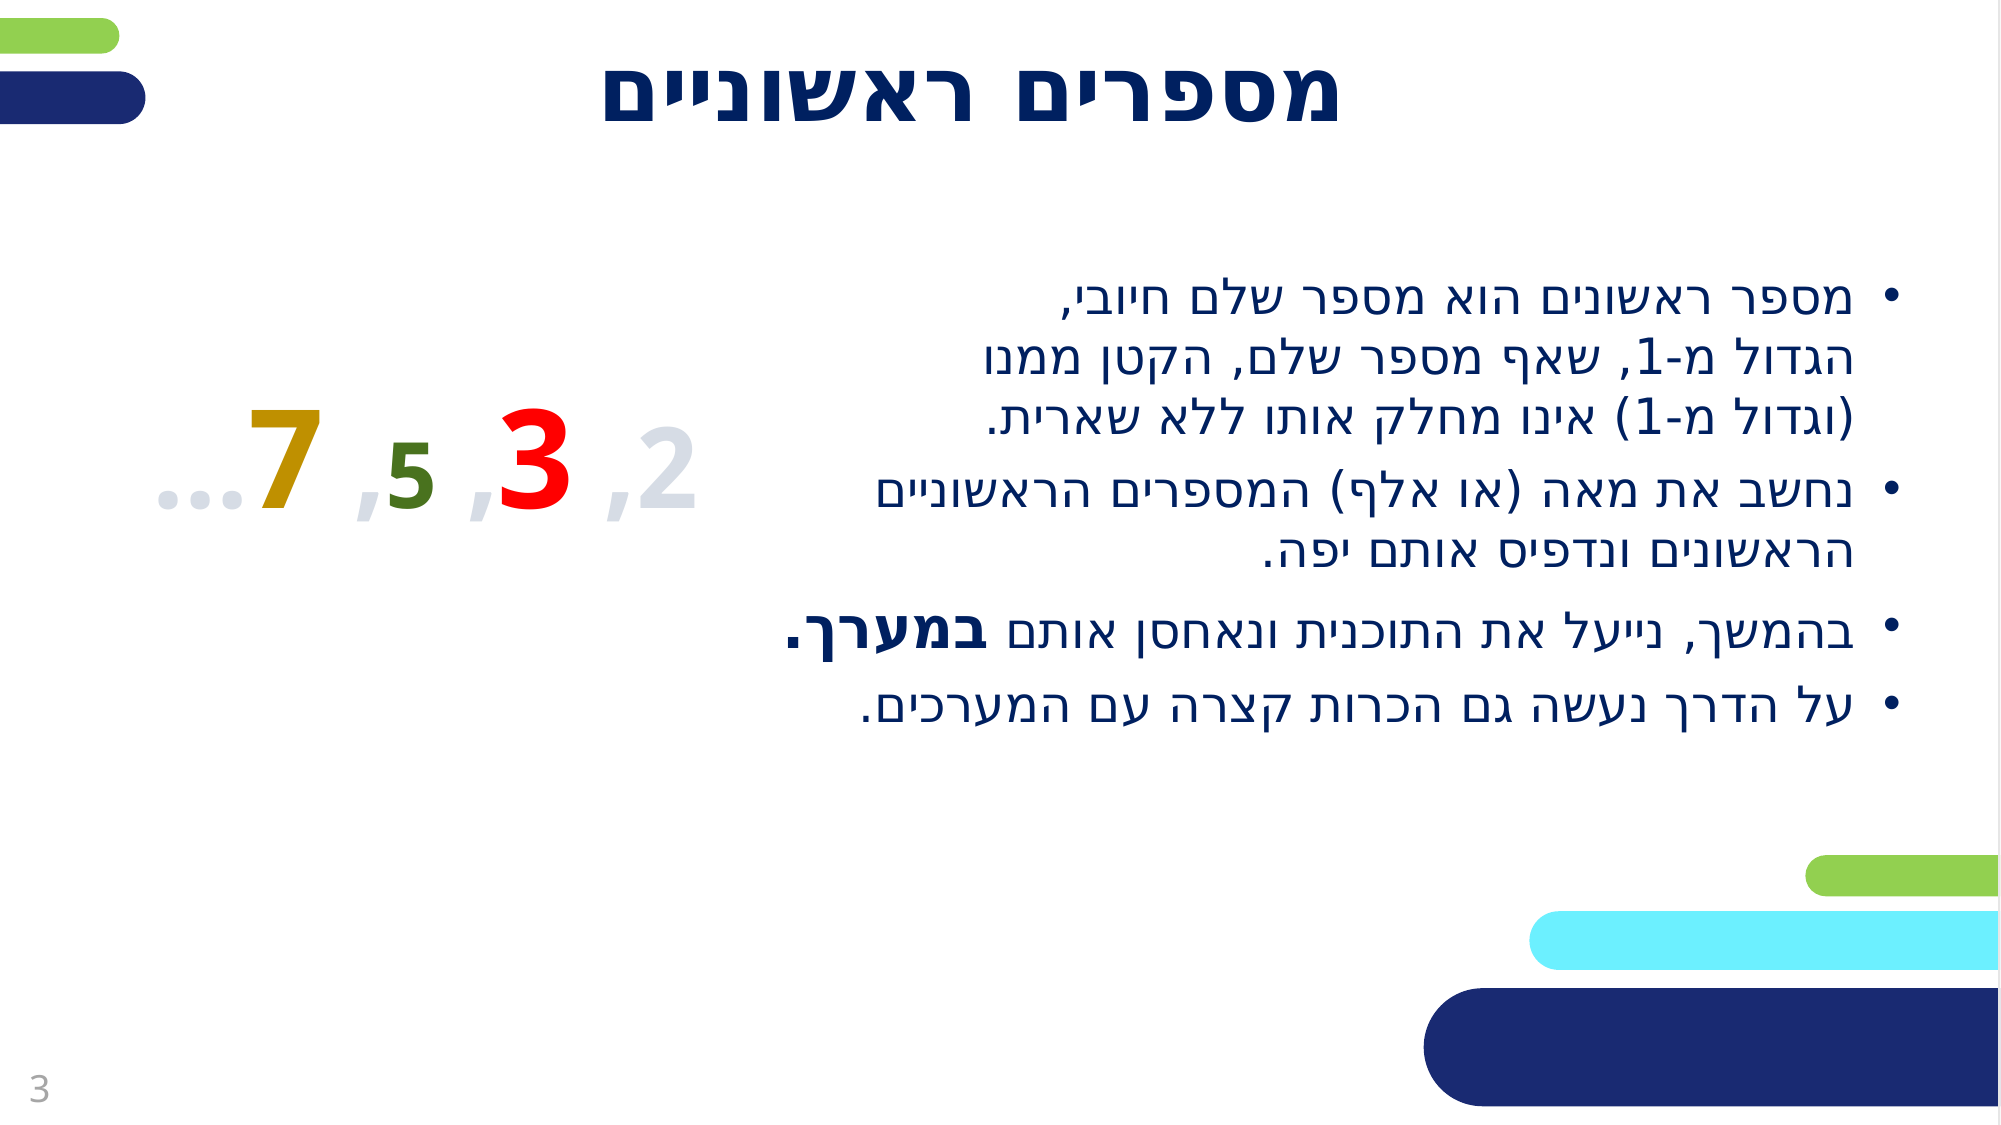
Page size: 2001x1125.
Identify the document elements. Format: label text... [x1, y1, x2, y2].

text_box 2, 3, 5, 7… [72, 364, 779, 544]
list מספר ראשונים הוא מספר שלם חיובי, הגדול מ-1, שאף מספר שלם, הקטן ממנו (וגדול מ-1) אינו מחלק אותו ללא שארית. נחשב את מאה (או אלף) המספרים הראשוניים הראשונים ונדפיס אותם יפה. בהמשך, נייעל את התוכנית ונאחסן אותם במערך. על הדרך נעשה גם הכרות קצרה עם המערכים. [84, 257, 1916, 835]
title מספרים ראשוניים [168, 25, 1776, 144]
